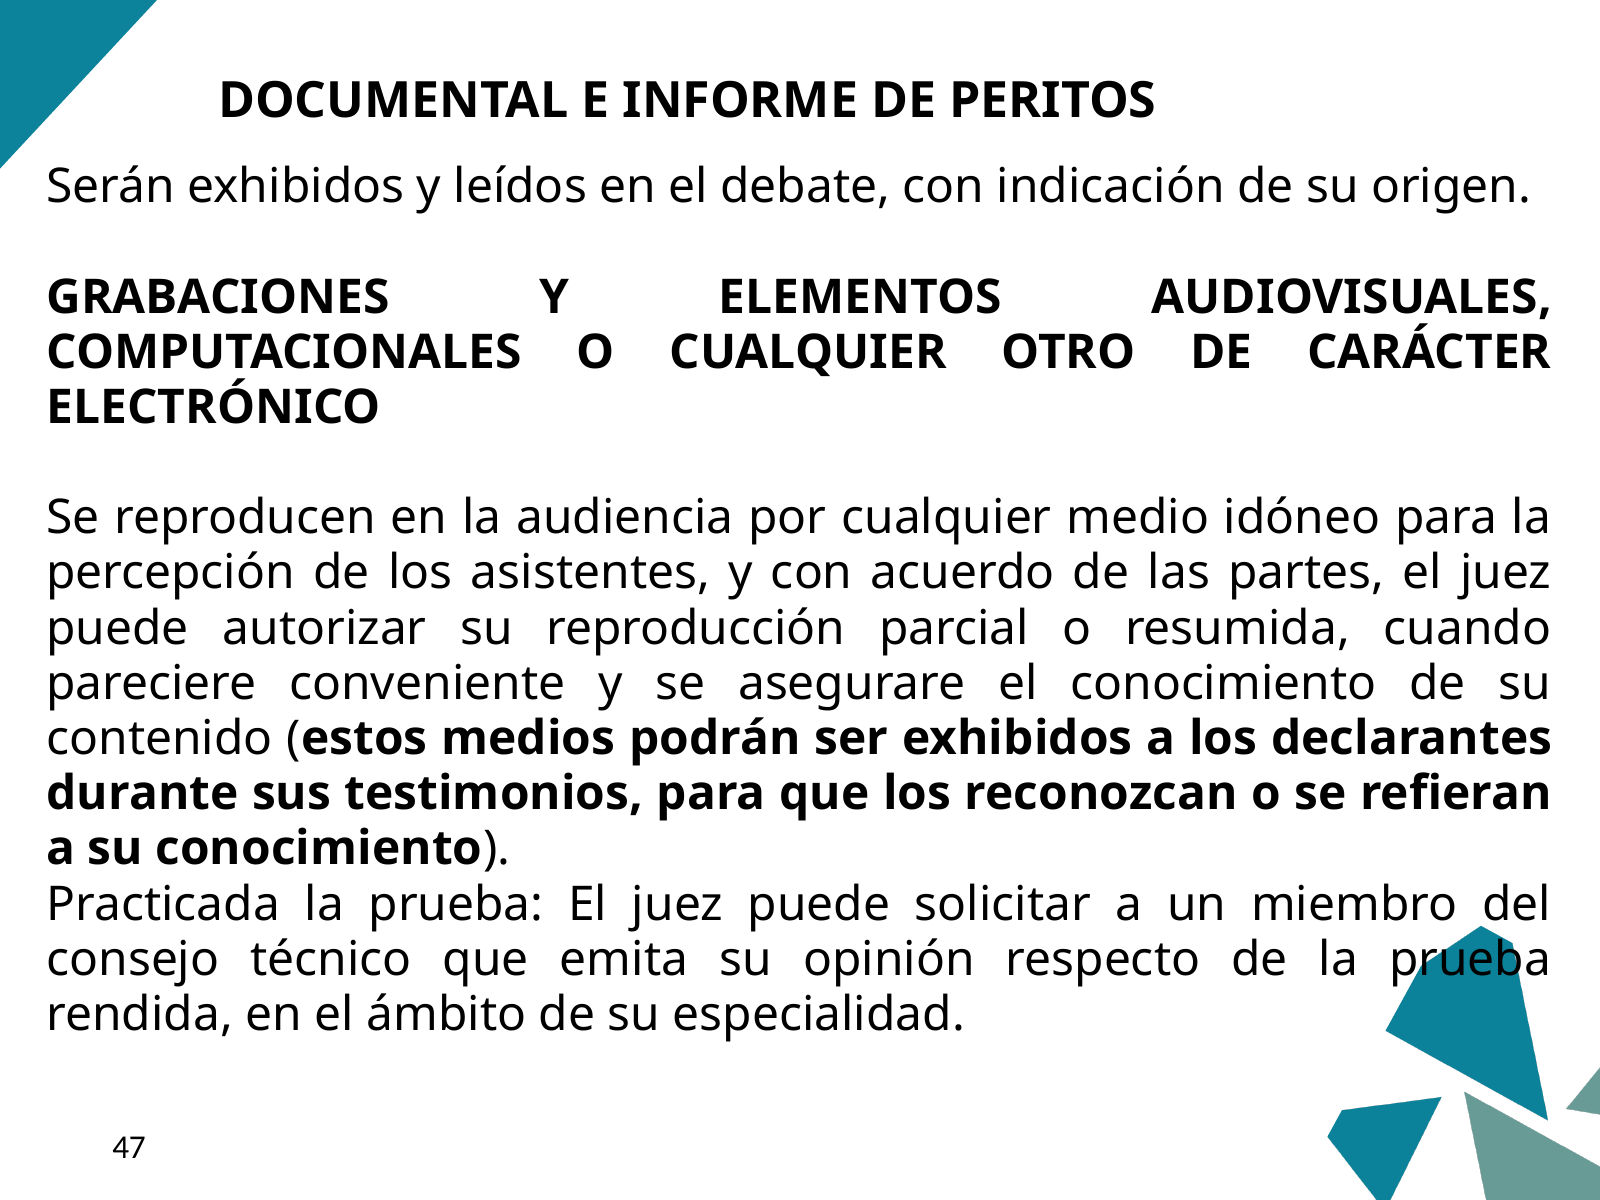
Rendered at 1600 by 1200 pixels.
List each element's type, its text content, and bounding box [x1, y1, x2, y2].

slide_number ‹#› [58, 1115, 161, 1176]
text_box [1310, 965, 1600, 1200]
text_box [0, 0, 51, 1200]
text_box Serán exhibidos y leídos en el debate, con indicación de su origen. GRABACIONES Y ELEMENTOS AUDIOVISUALES, COMPUTACIONALES O CUALQUIER OTRO DE CARÁCTER ELECTRÓNICO Se reproducen en la audiencia por cualquier medio idóneo para la percepción de los asistentes, y con acuerdo de las partes, el juez puede autorizar su reproducción parcial o resumida, cuando pareciere conveniente y se asegurare el conocimiento de su contenido (estos medios podrán ser exhibidos a los declarantes durante sus testimonios, para que los reconozcan o se refieran a su conocimiento). Practicada la prueba: El juez puede solicitar a un miembro del consejo técnico que emita su opinión respecto de la prueba rendida, en el ámbito de su especialidad. [58, 126, 1554, 1110]
text_box DOCUMENTAL E INFORME DE PERITOS [203, 55, 1430, 116]
